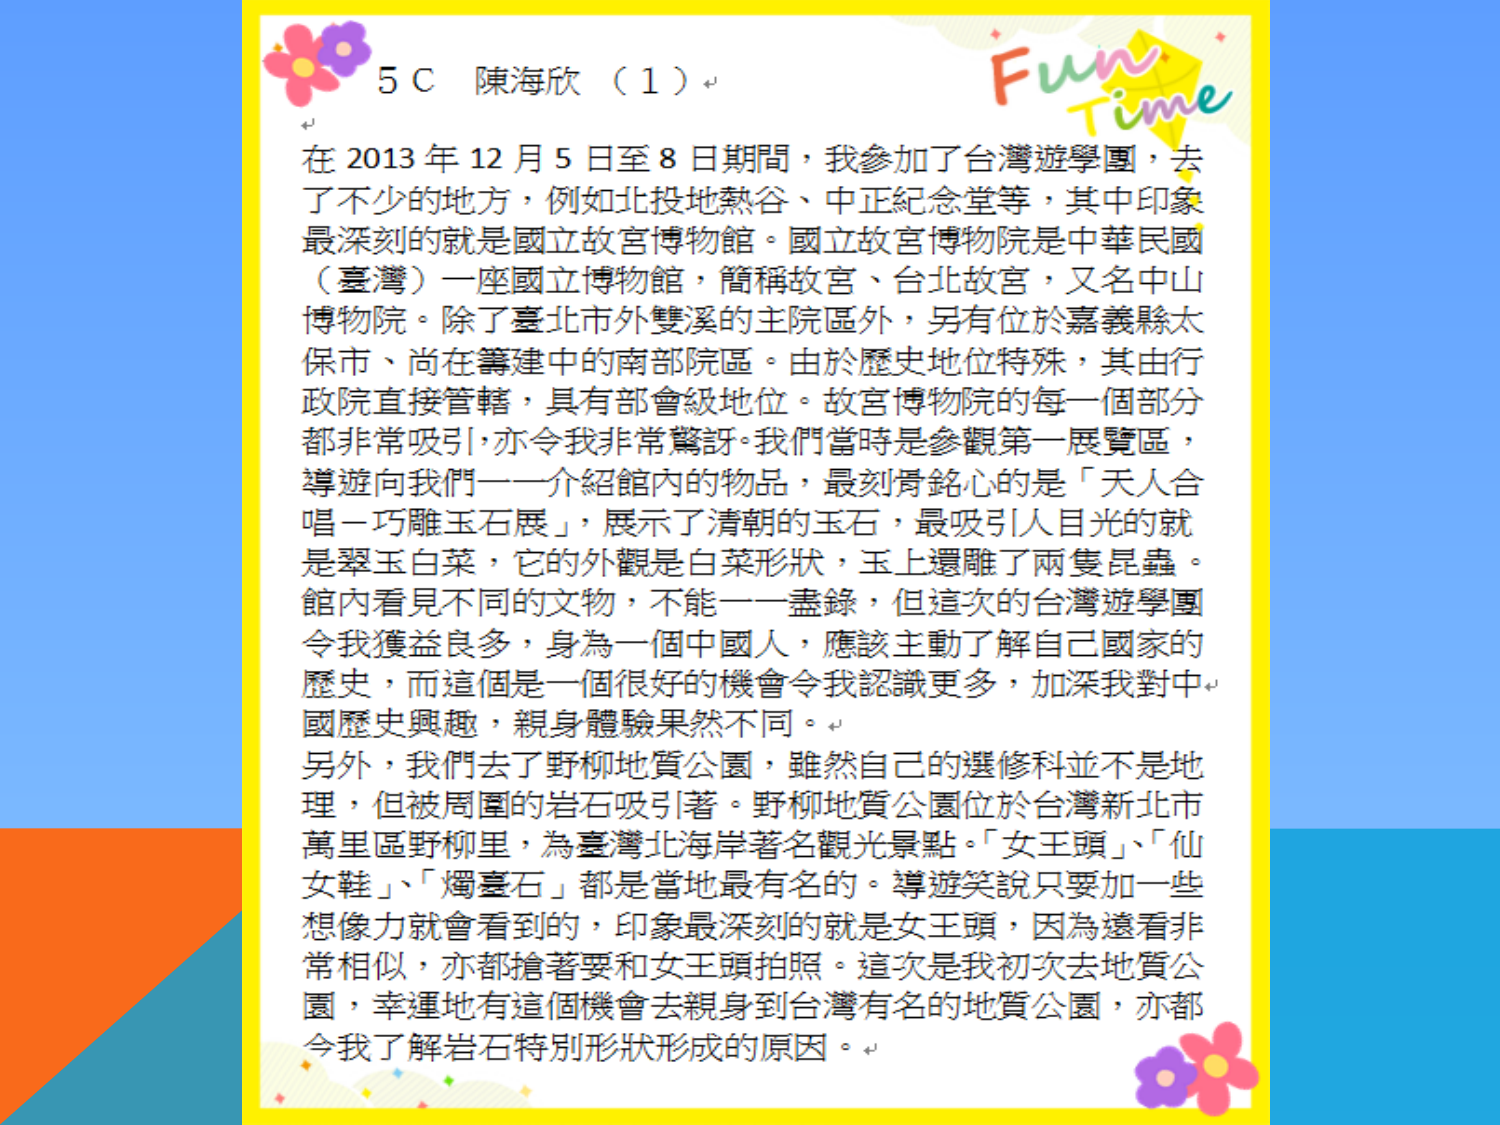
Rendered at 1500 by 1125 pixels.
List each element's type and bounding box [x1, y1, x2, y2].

list [241, 0, 1270, 1125]
